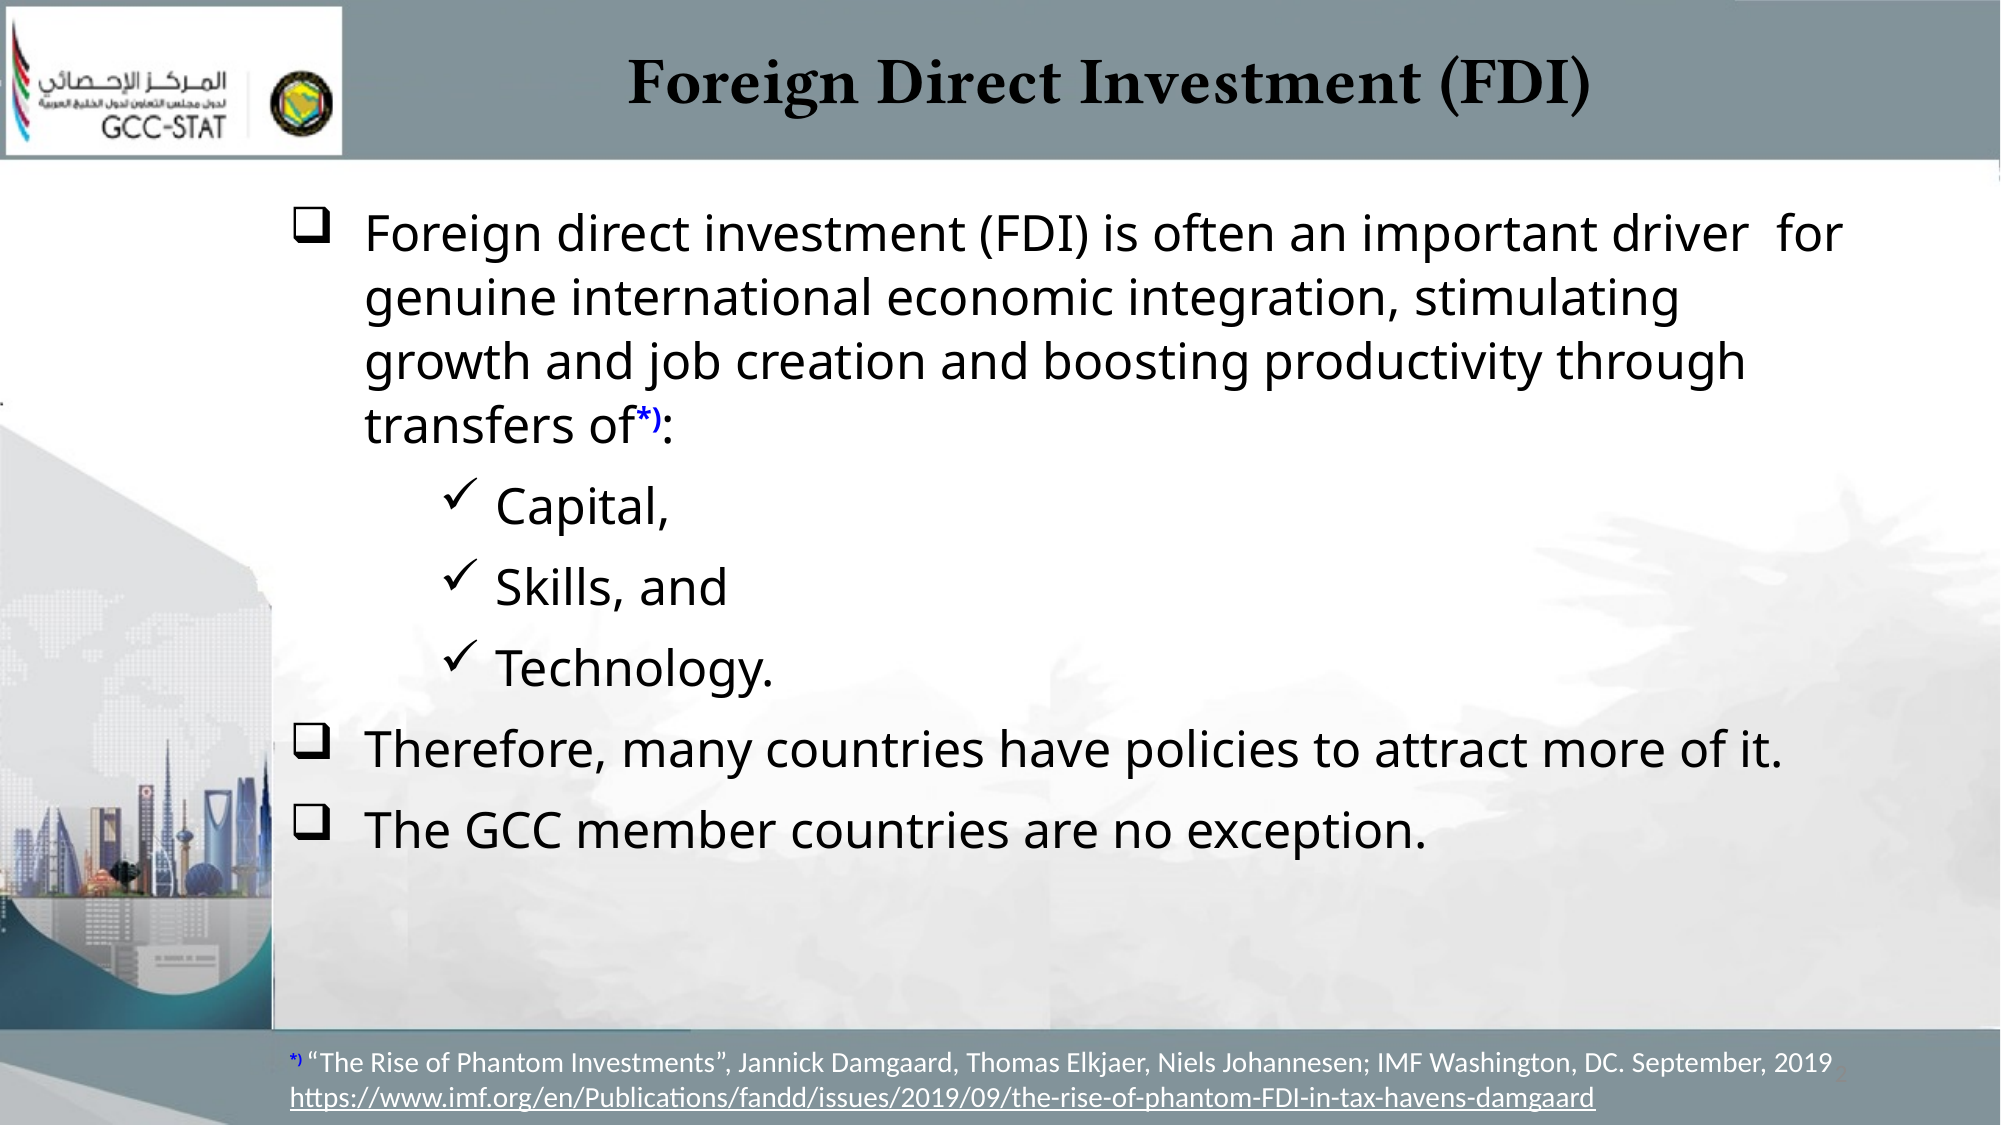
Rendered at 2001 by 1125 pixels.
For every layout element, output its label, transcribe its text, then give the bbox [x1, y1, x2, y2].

list Foreign direct investment (FDI) is often an important driver for genuine international economic integration, stimulating growth and job creation and boosting productivity through transfers of*): Capital, Skills, and Technology. Therefore, many countries have policies to attract more of it. The GCC member countries are no exception. [274, 189, 1863, 1001]
title Foreign Direct Investment (FDI) [358, 22, 1863, 142]
picture [0, 0, 2001, 1125]
footer *) “The Rise of Phantom Investments”, Jannick Damgaard, Thomas Elkjaer, Niels Johannesen; IMF Washington, DC. September, 2019 https://www.imf.org/en/Publications/fandd/issues/2019/09/the-rise-of-phantom-FDI-in-tax-havens-damgaard [274, 1031, 1872, 1125]
